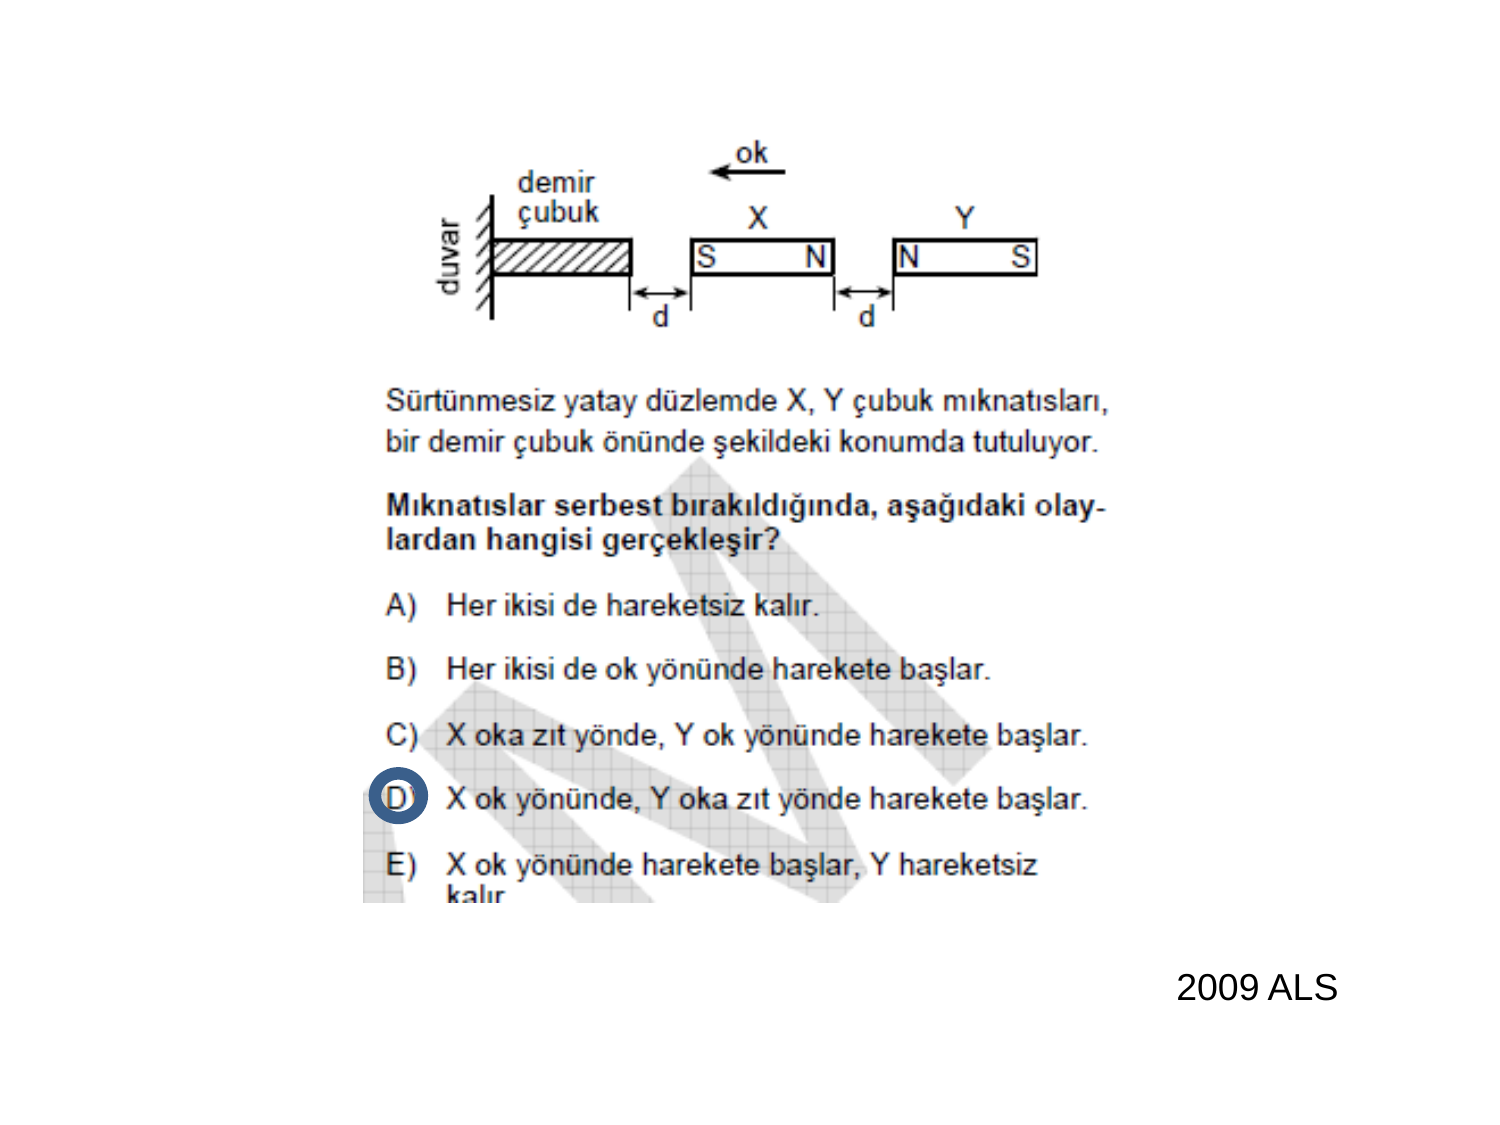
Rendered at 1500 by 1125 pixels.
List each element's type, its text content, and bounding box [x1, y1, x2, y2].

text_box 2009 ALS [1161, 955, 1354, 1016]
picture [363, 93, 1127, 903]
